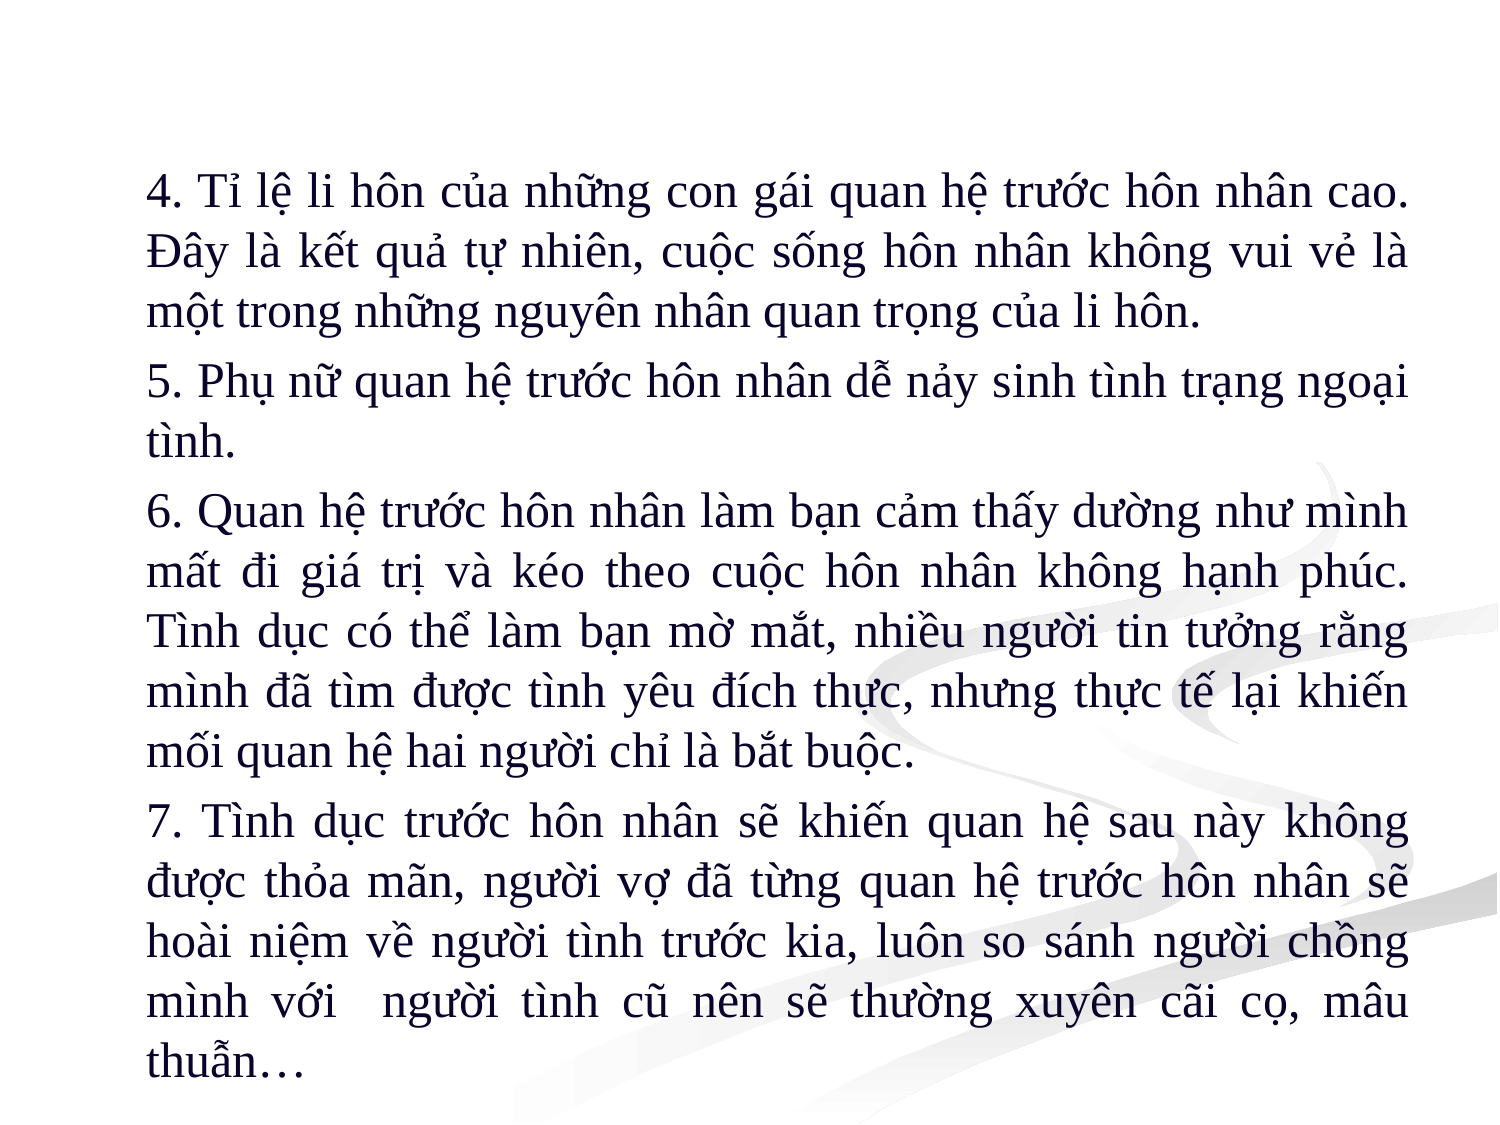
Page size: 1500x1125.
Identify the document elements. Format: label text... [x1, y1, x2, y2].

list 4. Tỉ lệ li hôn của những con gái quan hệ trước hôn nhân cao. Đây là kết quả tự nhiên, cuộc sống hôn nhân không vui vẻ là một trong những nguyên nhân quan trọng của li hôn. 5. Phụ nữ quan hệ trước hôn nhân dễ nảy sinh tình trạng ngoại tình. 6. Quan hệ trước hôn nhân làm bạn cảm thấy dường như mình mất đi giá trị và kéo theo cuộc hôn nhân không hạnh phúc. Tình dục có thể làm bạn mờ mắt, nhiều người tin tưởng rằng mình đã tìm được tình yêu đích thực, nhưng thực tế lại khiến mối quan hệ hai người chỉ là bắt buộc. 7. Tình dục trước hôn nhân sẽ khiến quan hệ sau này không được thỏa mãn, người vợ đã từng quan hệ trước hôn nhân sẽ hoài niệm về người tình trước kia, luôn so sánh người chồng mình với người tình cũ nên sẽ thường xuyên cãi cọ, mâu thuẫn… [75, 149, 1425, 1125]
